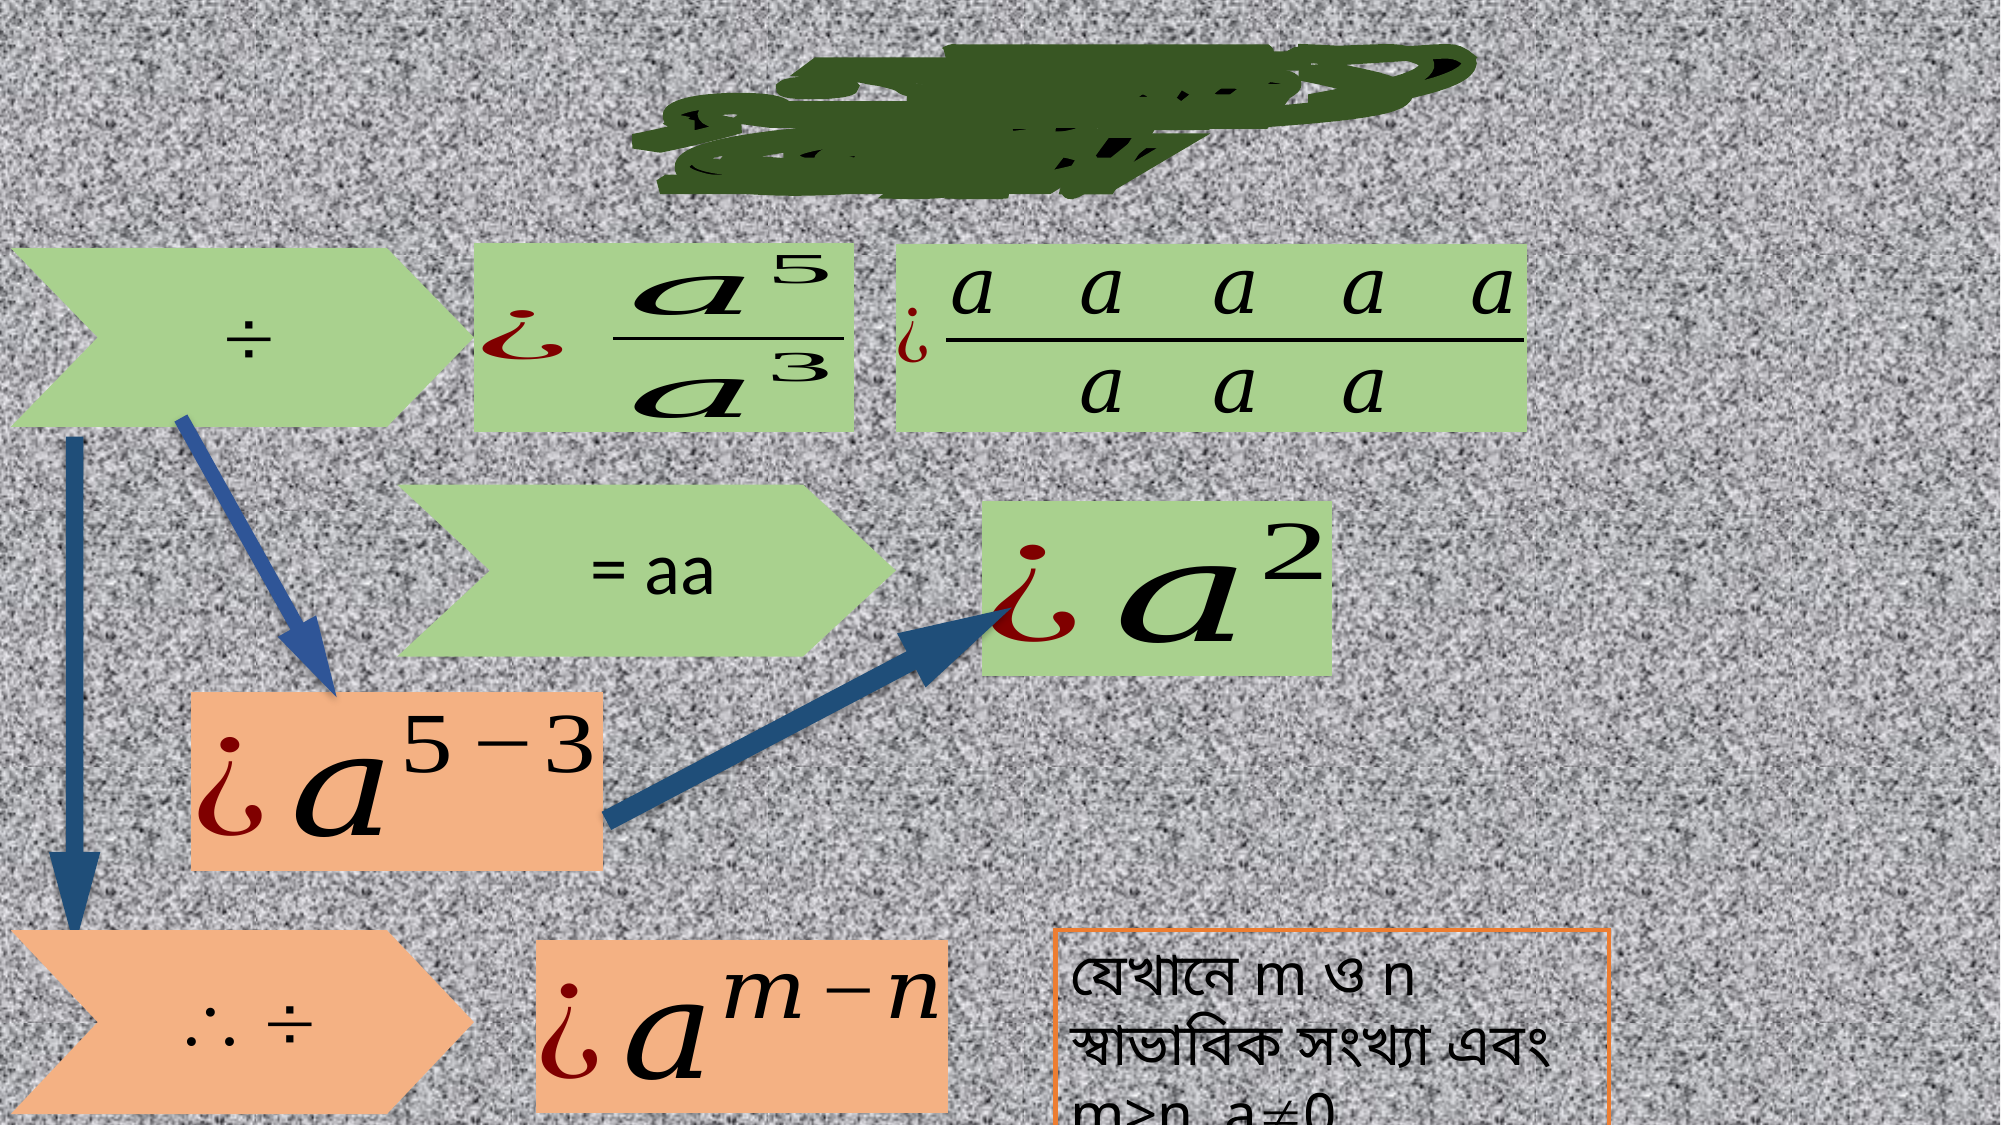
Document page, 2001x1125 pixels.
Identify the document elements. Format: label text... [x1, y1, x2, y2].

text_box ভাগের সূচক বিধি [633, 50, 1471, 193]
picture [0, 0, 2001, 1125]
text_box [172, 413, 339, 701]
text_box যেখানে m ও n স্বাভাবিক সংখ্যা এবং m>n ,a0 . [1054, 929, 1610, 1125]
text_box [600, 605, 1016, 832]
text_box [47, 435, 102, 930]
